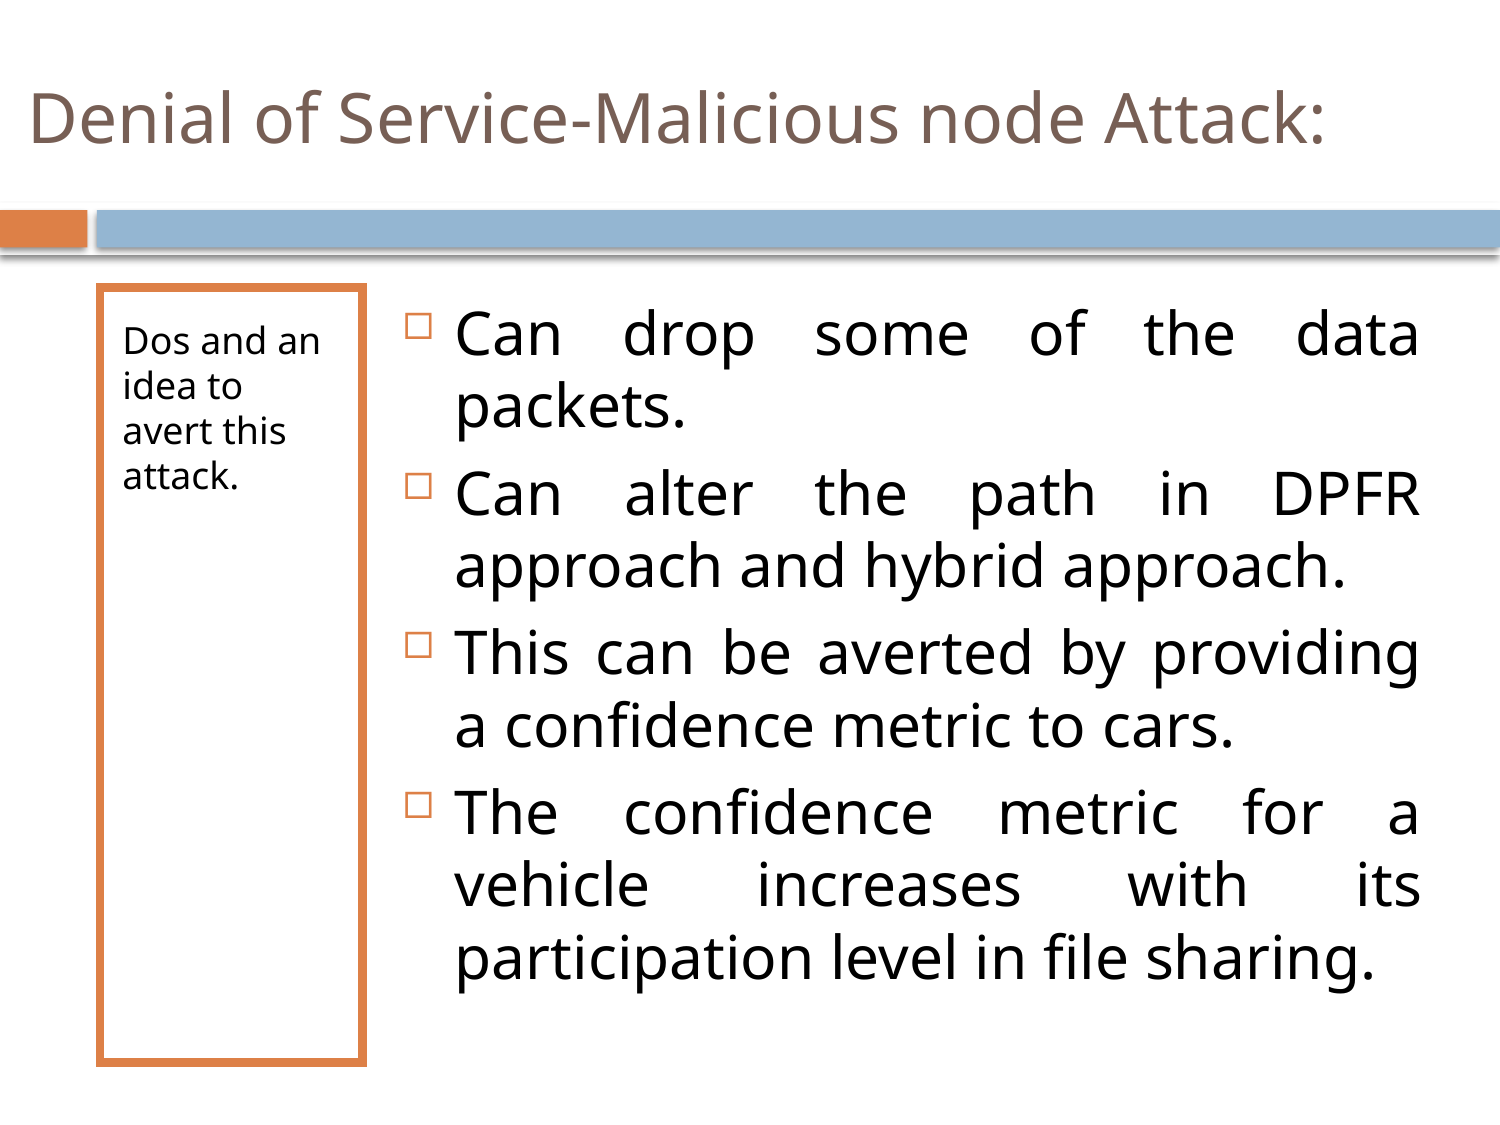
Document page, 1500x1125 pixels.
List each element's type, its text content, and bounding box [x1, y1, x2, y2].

title Denial of Service-Malicious node Attack: [12, 44, 1488, 188]
list Can drop some of the data packets. Can alter the path in DPFR approach and hybrid approach. This can be averted by providing a confidence metric to cars. The confidence metric for a vehicle increases with its participation level in file sharing. [387, 287, 1438, 1075]
list Dos and an idea to avert this attack. [96, 283, 367, 1067]
